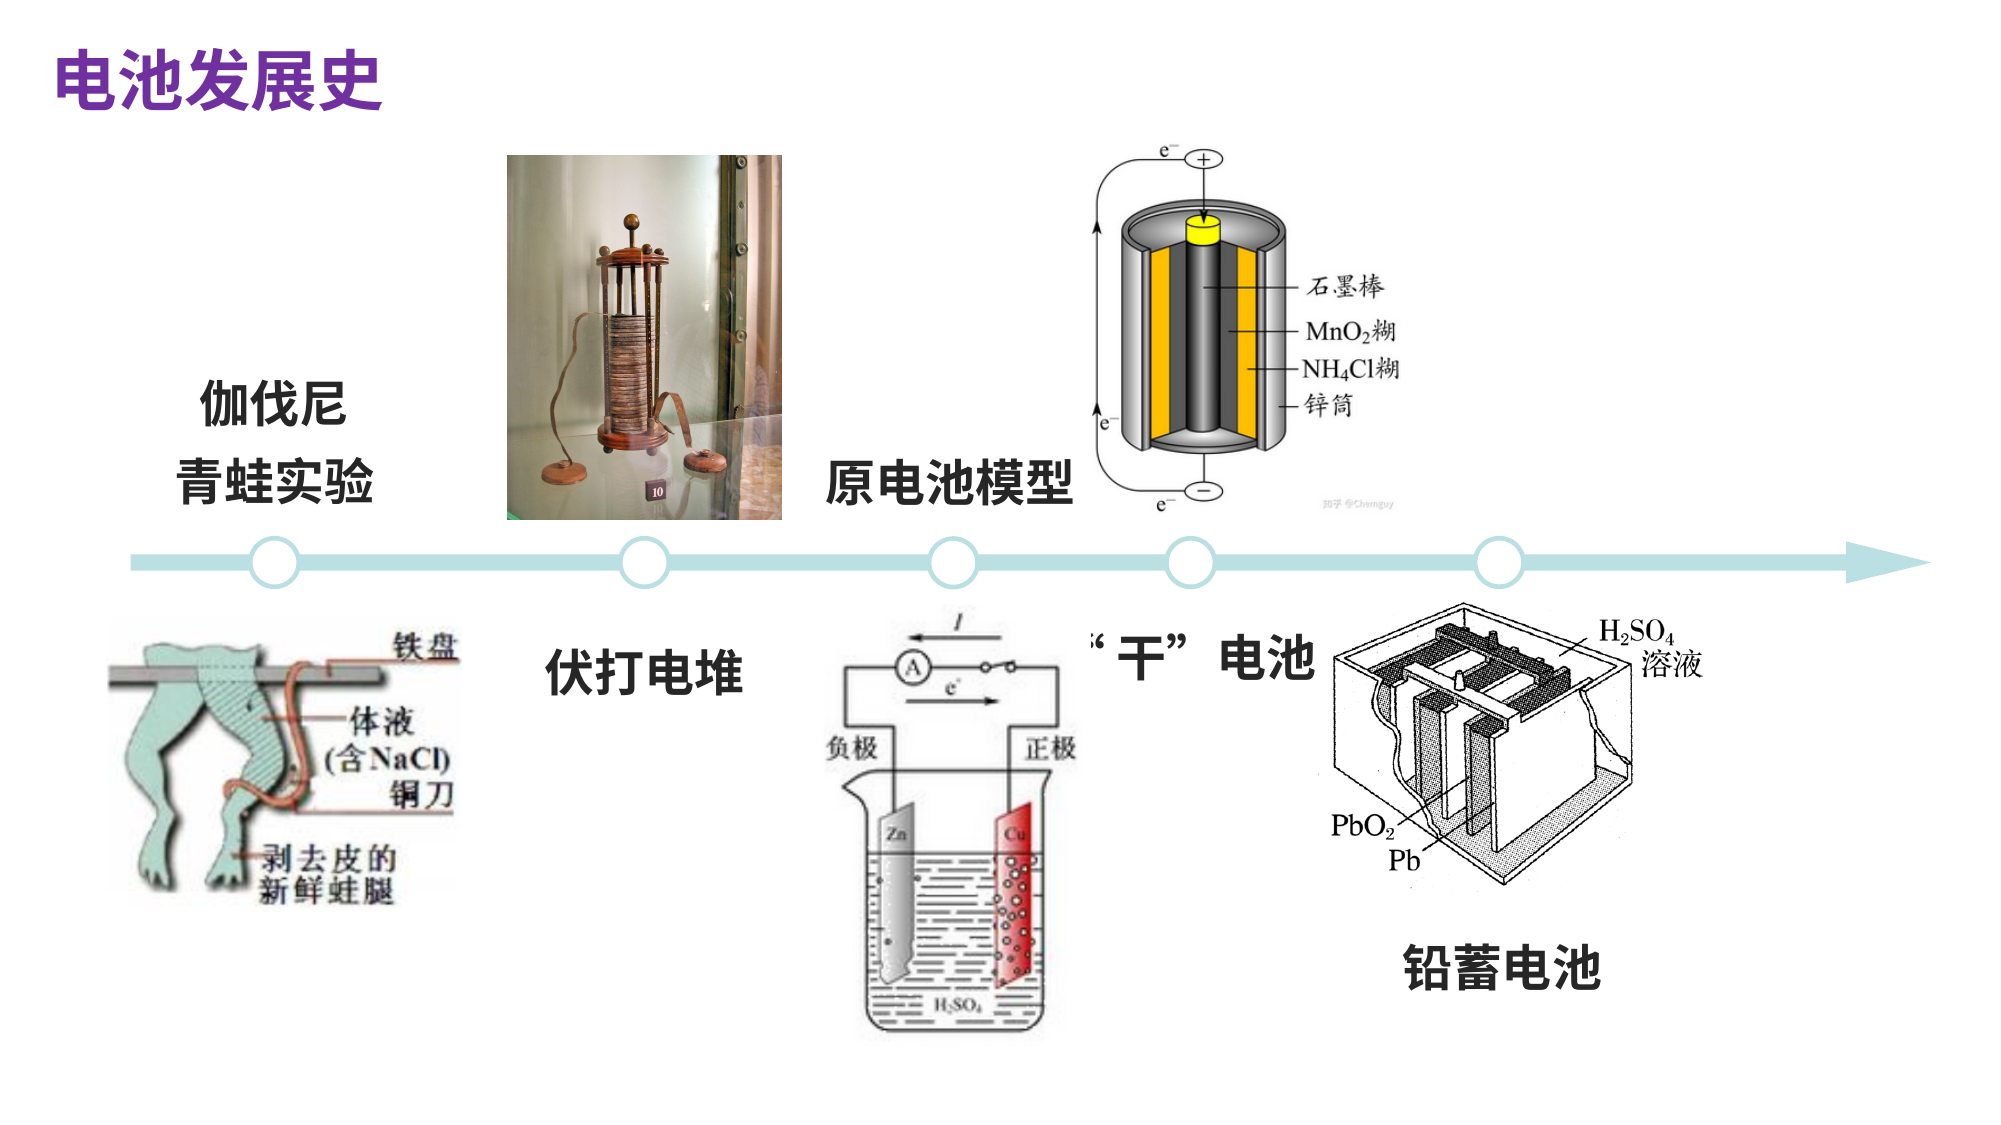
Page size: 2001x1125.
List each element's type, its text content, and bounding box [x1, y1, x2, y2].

text_box 伏打电堆 [529, 616, 760, 710]
picture [816, 601, 1091, 1051]
text_box 伽伐尼 青蛙实验 [159, 347, 390, 518]
text_box [1473, 537, 1525, 588]
picture [507, 154, 782, 520]
picture [1090, 139, 1402, 520]
text_box [928, 537, 979, 589]
text_box [249, 537, 300, 588]
text_box [129, 553, 250, 572]
picture [106, 616, 462, 912]
text_box [619, 537, 670, 588]
text_box “干”电池 [1091, 601, 1318, 695]
picture [1318, 601, 1707, 893]
text_box 原电池模型 [811, 425, 1090, 519]
text_box [1215, 553, 1475, 572]
text_box 电池发展史 [35, 31, 418, 127]
text_box [1165, 537, 1216, 588]
text_box [299, 553, 620, 572]
text_box [1524, 540, 1932, 585]
text_box 铅蓄电池 [1387, 911, 1638, 1005]
text_box [978, 553, 1166, 572]
text_box [669, 553, 929, 572]
